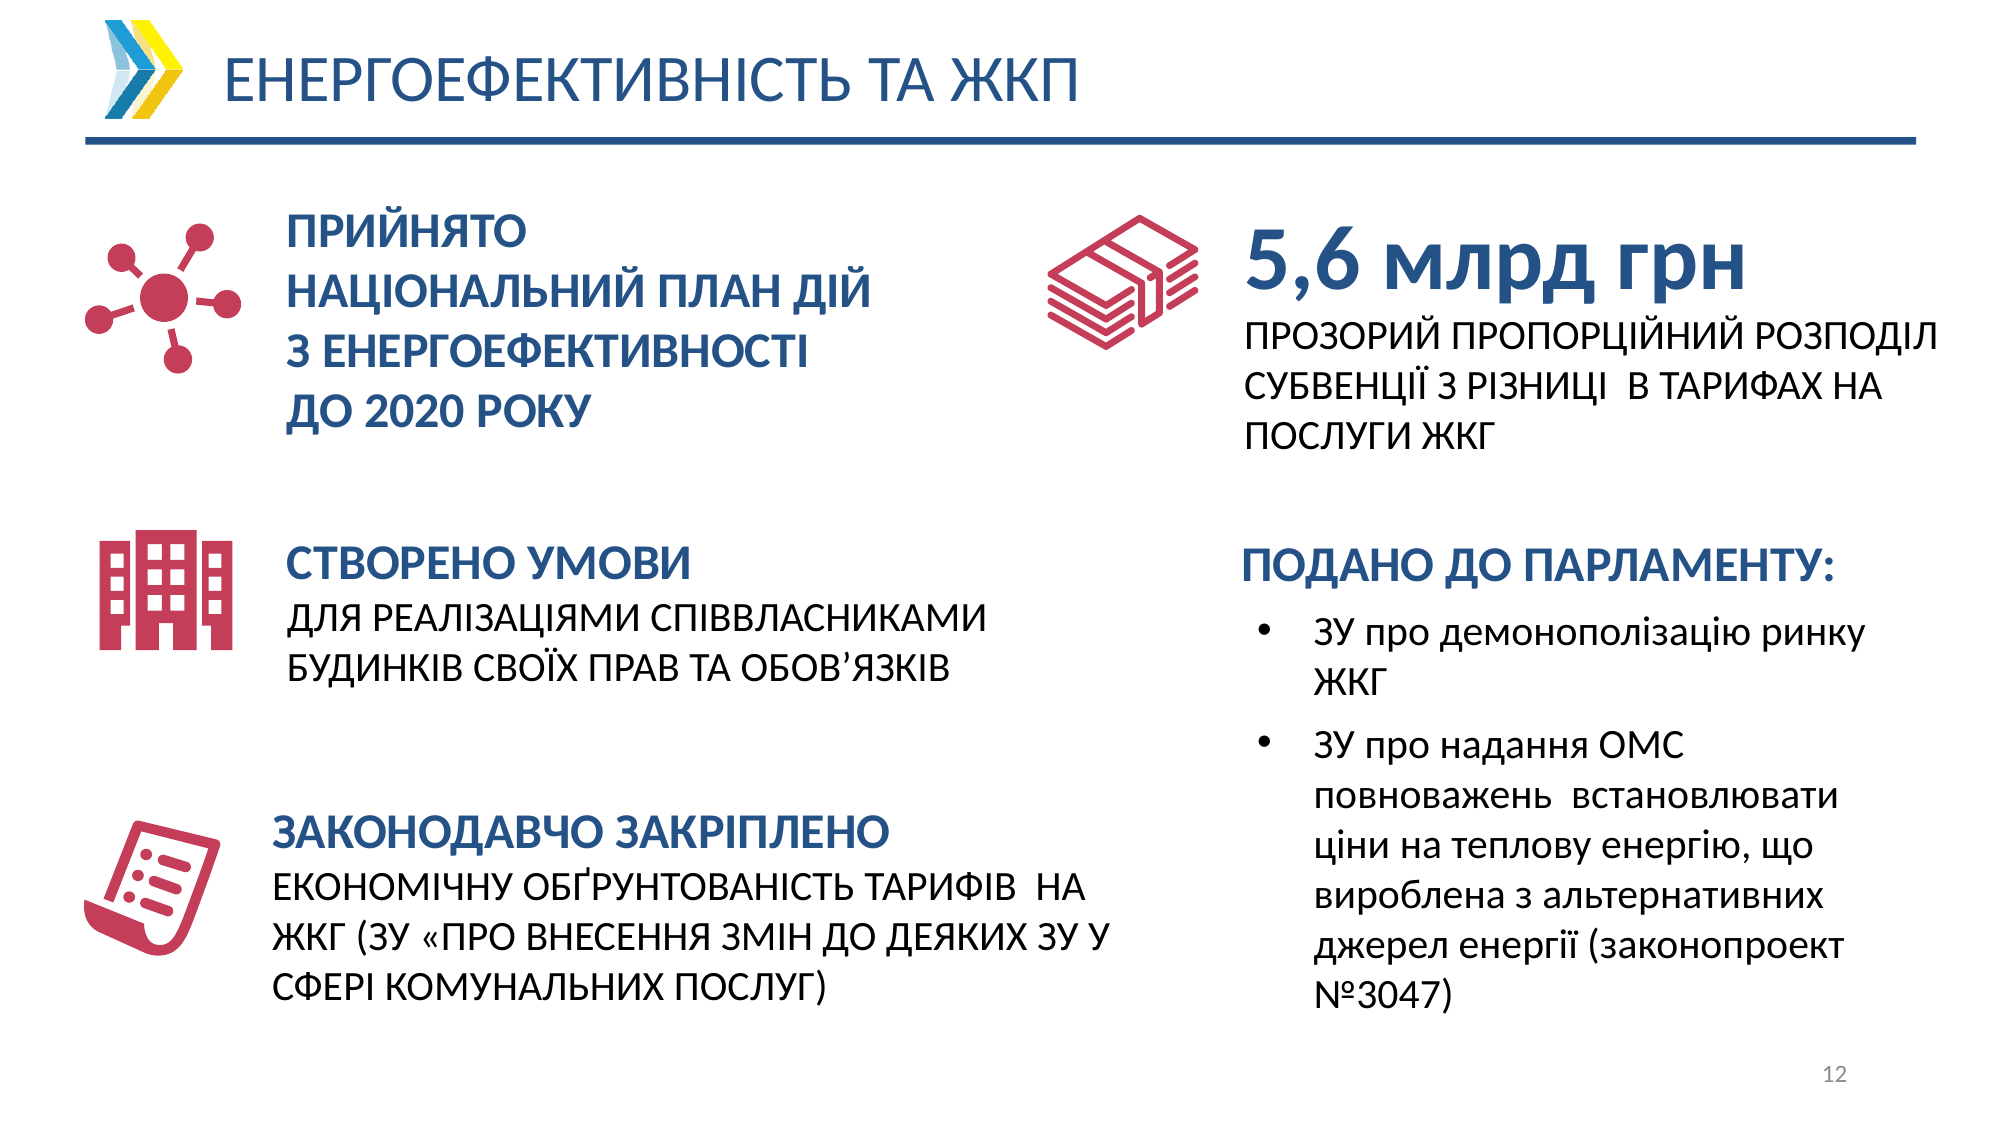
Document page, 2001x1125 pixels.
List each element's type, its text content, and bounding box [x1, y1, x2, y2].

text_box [84, 223, 242, 374]
text_box Законодавчо закріплено економічну обґрунтованість тарифів на ЖКГ (ЗУ «Про внесення змін до деяких ЗУ у сфері комунальних послуг) [272, 798, 1119, 1069]
text_box Створено умови для реалізаціями співвласниками будинків своїх прав та обов’язків [272, 522, 1036, 697]
text_box Подано до парламенту: ЗУ про демонополізацію ринку ЖКГ ЗУ про надання ОМС повноважень встановлювати ціни на теплову енергію, що вироблена з альтернативних джерел енергії (законопроект №3047) [1182, 531, 1907, 1017]
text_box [99, 529, 233, 650]
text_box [1047, 214, 1199, 350]
text_box ЕНЕРГОЕФЕКТИВНІСТЬ ТА ЖКП [208, 33, 1482, 117]
text_box 5,6 млрд грн прозорий пропорційний розподіл субвенції з різниці в тарифах на послуги ЖКГ [1229, 190, 1969, 466]
text_box [85, 137, 1917, 145]
picture [76, 9, 197, 130]
slide_number 12 [1412, 1042, 1863, 1103]
text_box ПРИЙНЯТО Національний План Дій з Енергоефективності до 2020 року [272, 190, 897, 445]
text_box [84, 820, 221, 956]
